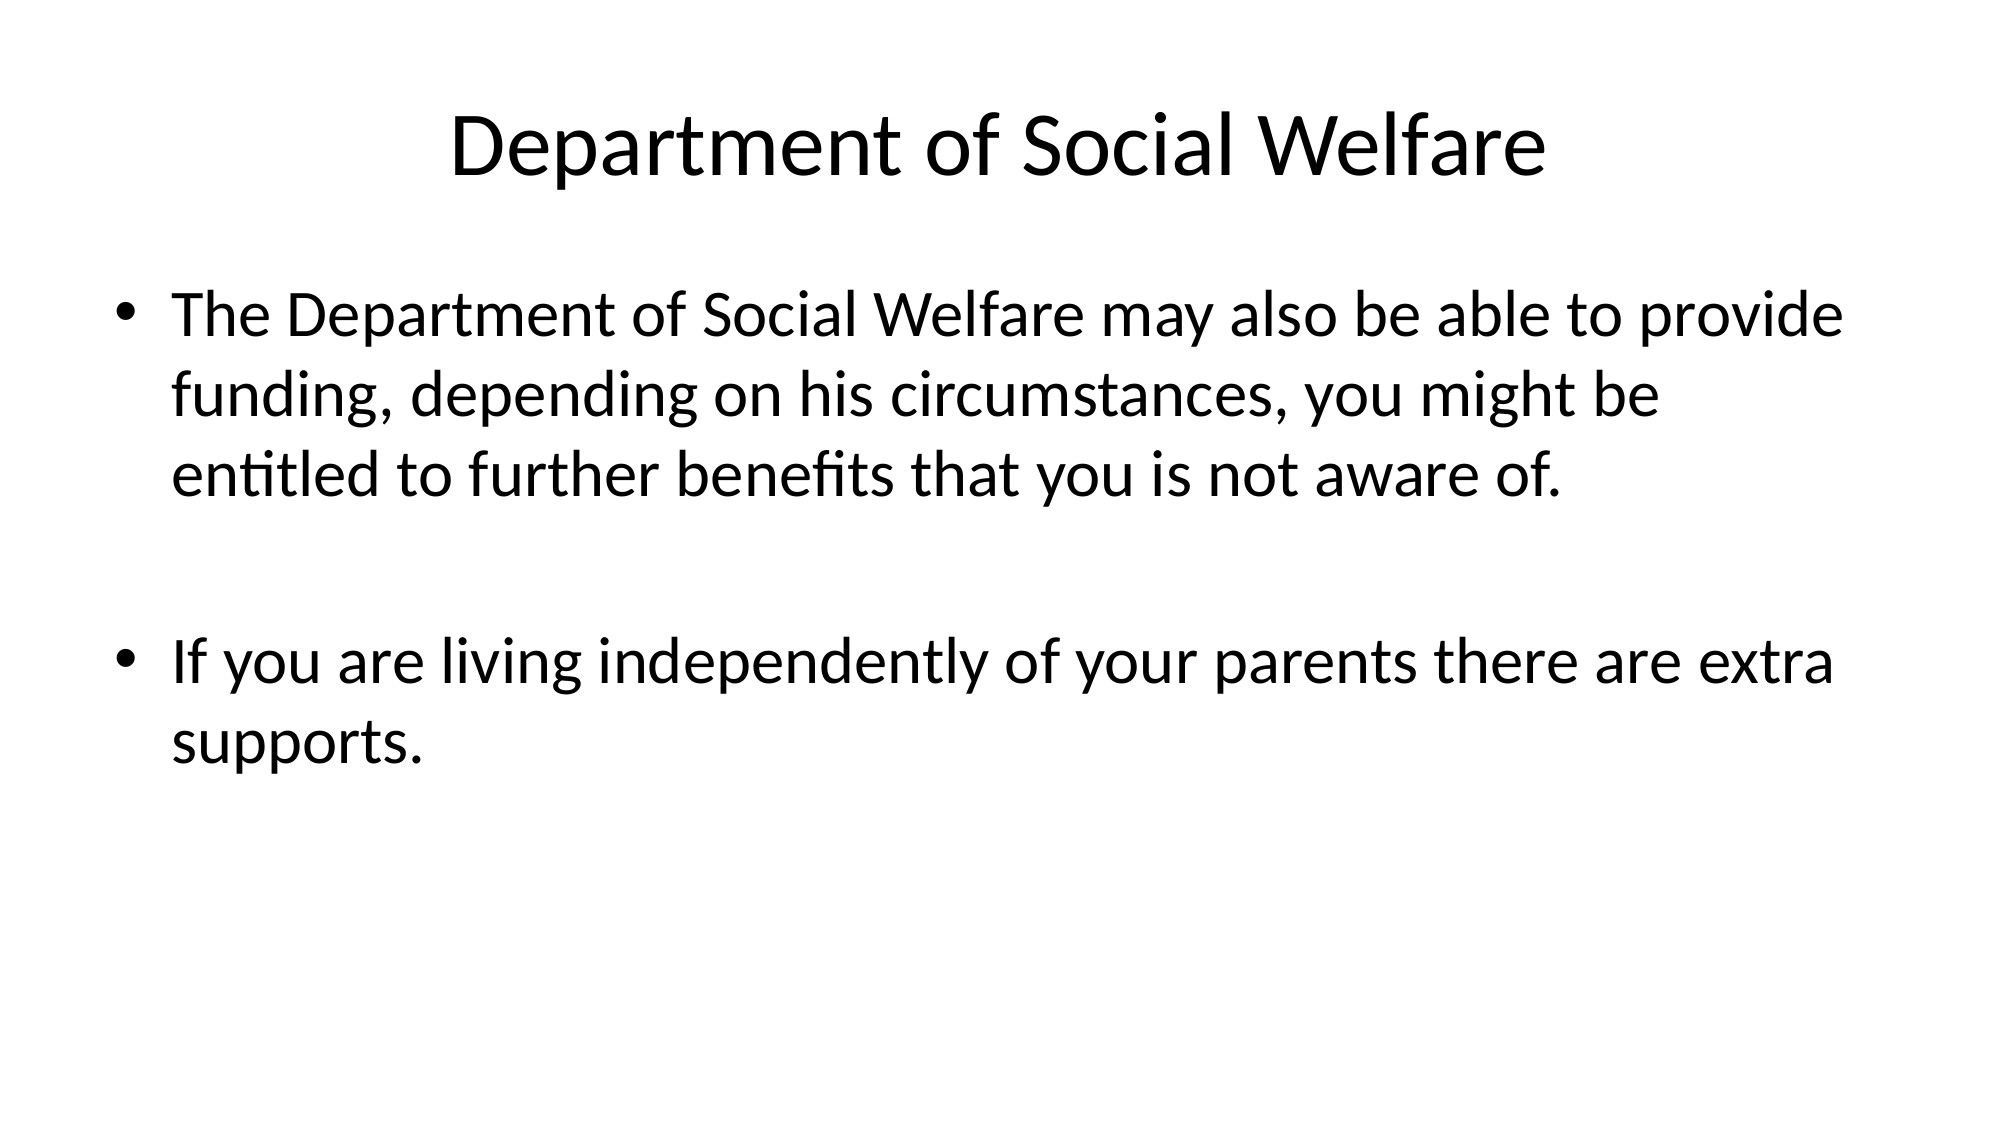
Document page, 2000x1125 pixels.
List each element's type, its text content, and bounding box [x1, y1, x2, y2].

list The Department of Social Welfare may also be able to provide funding, depending on his circumstances, you might be entitled to further benefits that you is not aware of. If you are living independently of your parents there are extra supports. [99, 262, 1900, 1005]
title Department of Social Welfare [99, 45, 1900, 233]
